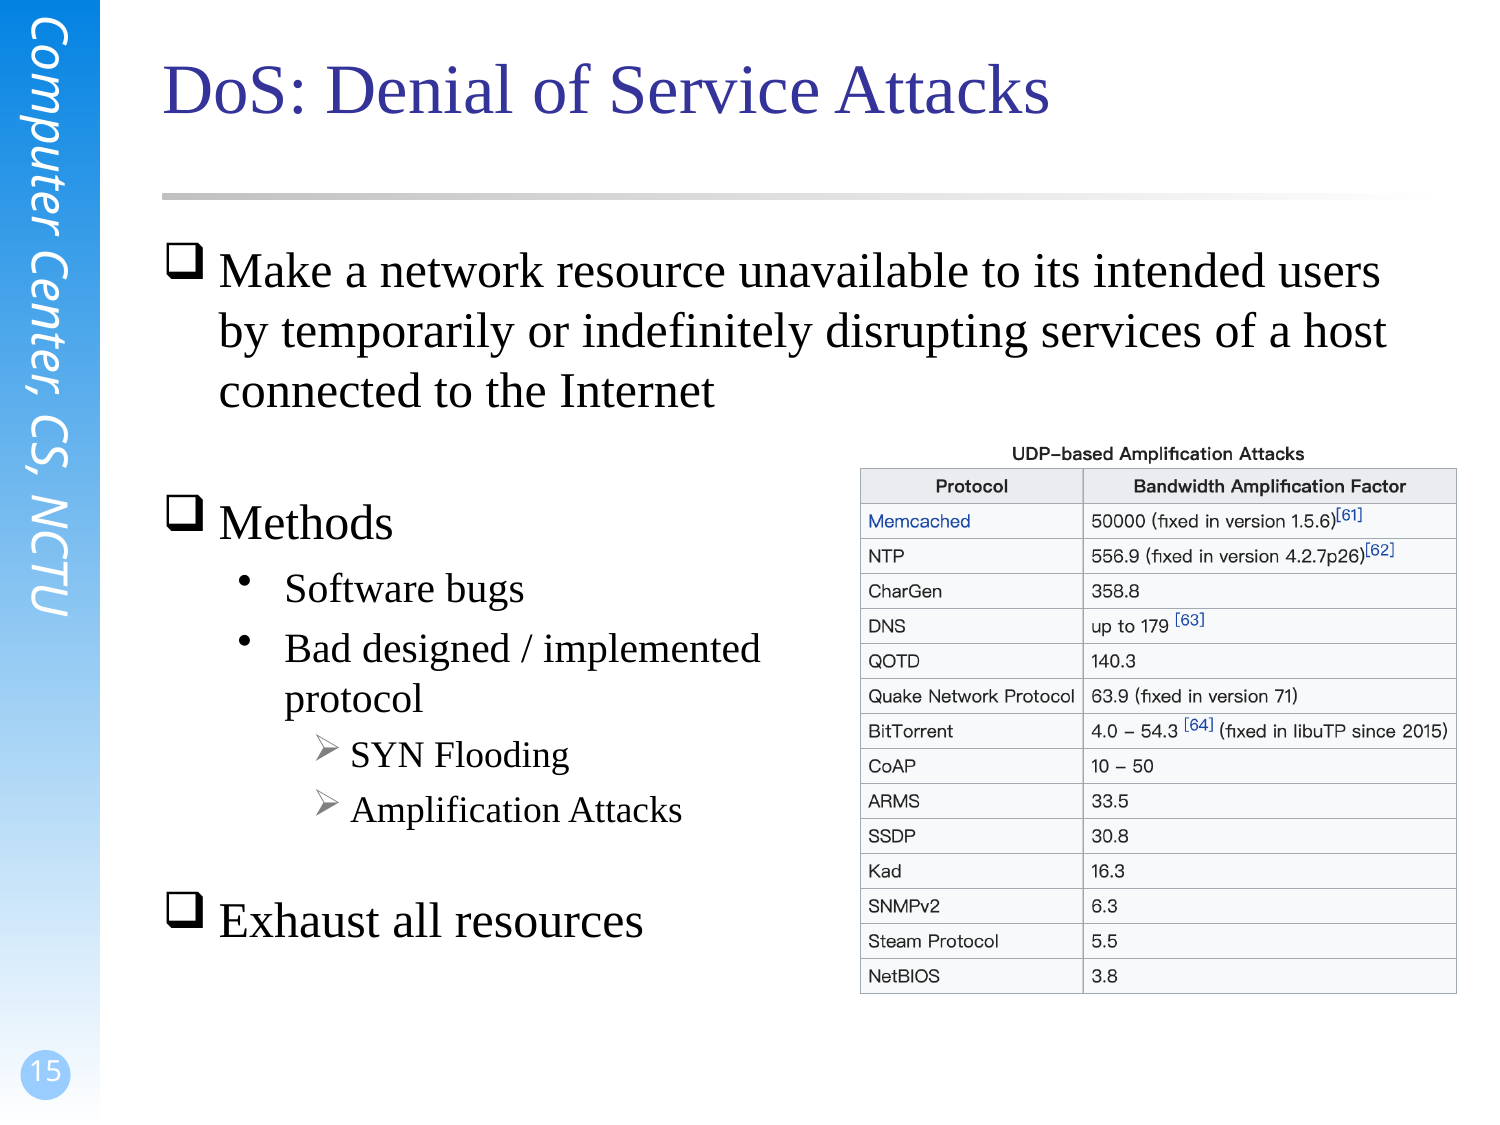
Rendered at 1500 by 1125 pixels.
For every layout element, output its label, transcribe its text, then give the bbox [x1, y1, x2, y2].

list Make a network resource unavailable to its intended users by temporarily or indefinitely disrupting services of a host connected to the Internet Methods Software bugs Bad designed / implemented protocol SYN Flooding Amplification Attacks Exhaust all resources [162, 237, 1438, 1000]
picture [849, 429, 1476, 1008]
title DoS: Denial of Service Attacks [162, 42, 1438, 231]
